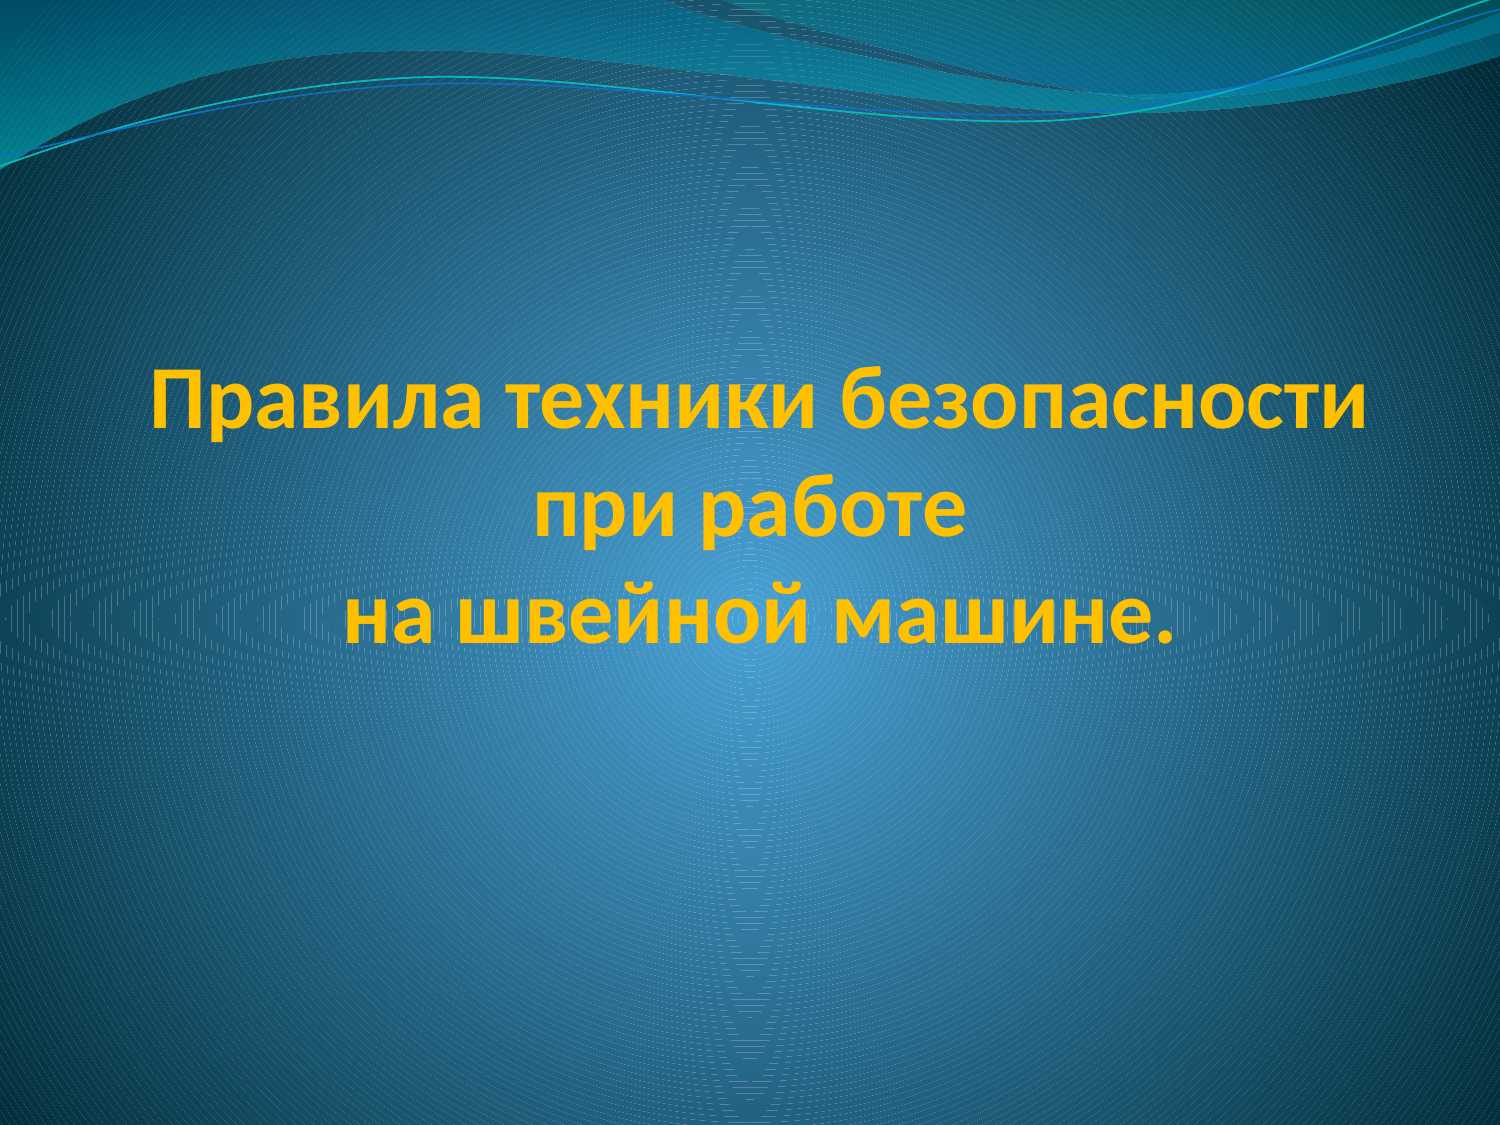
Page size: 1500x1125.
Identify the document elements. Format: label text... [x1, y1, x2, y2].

title Правила техники безопасности при работе на швейной машине. [123, 338, 1399, 663]
